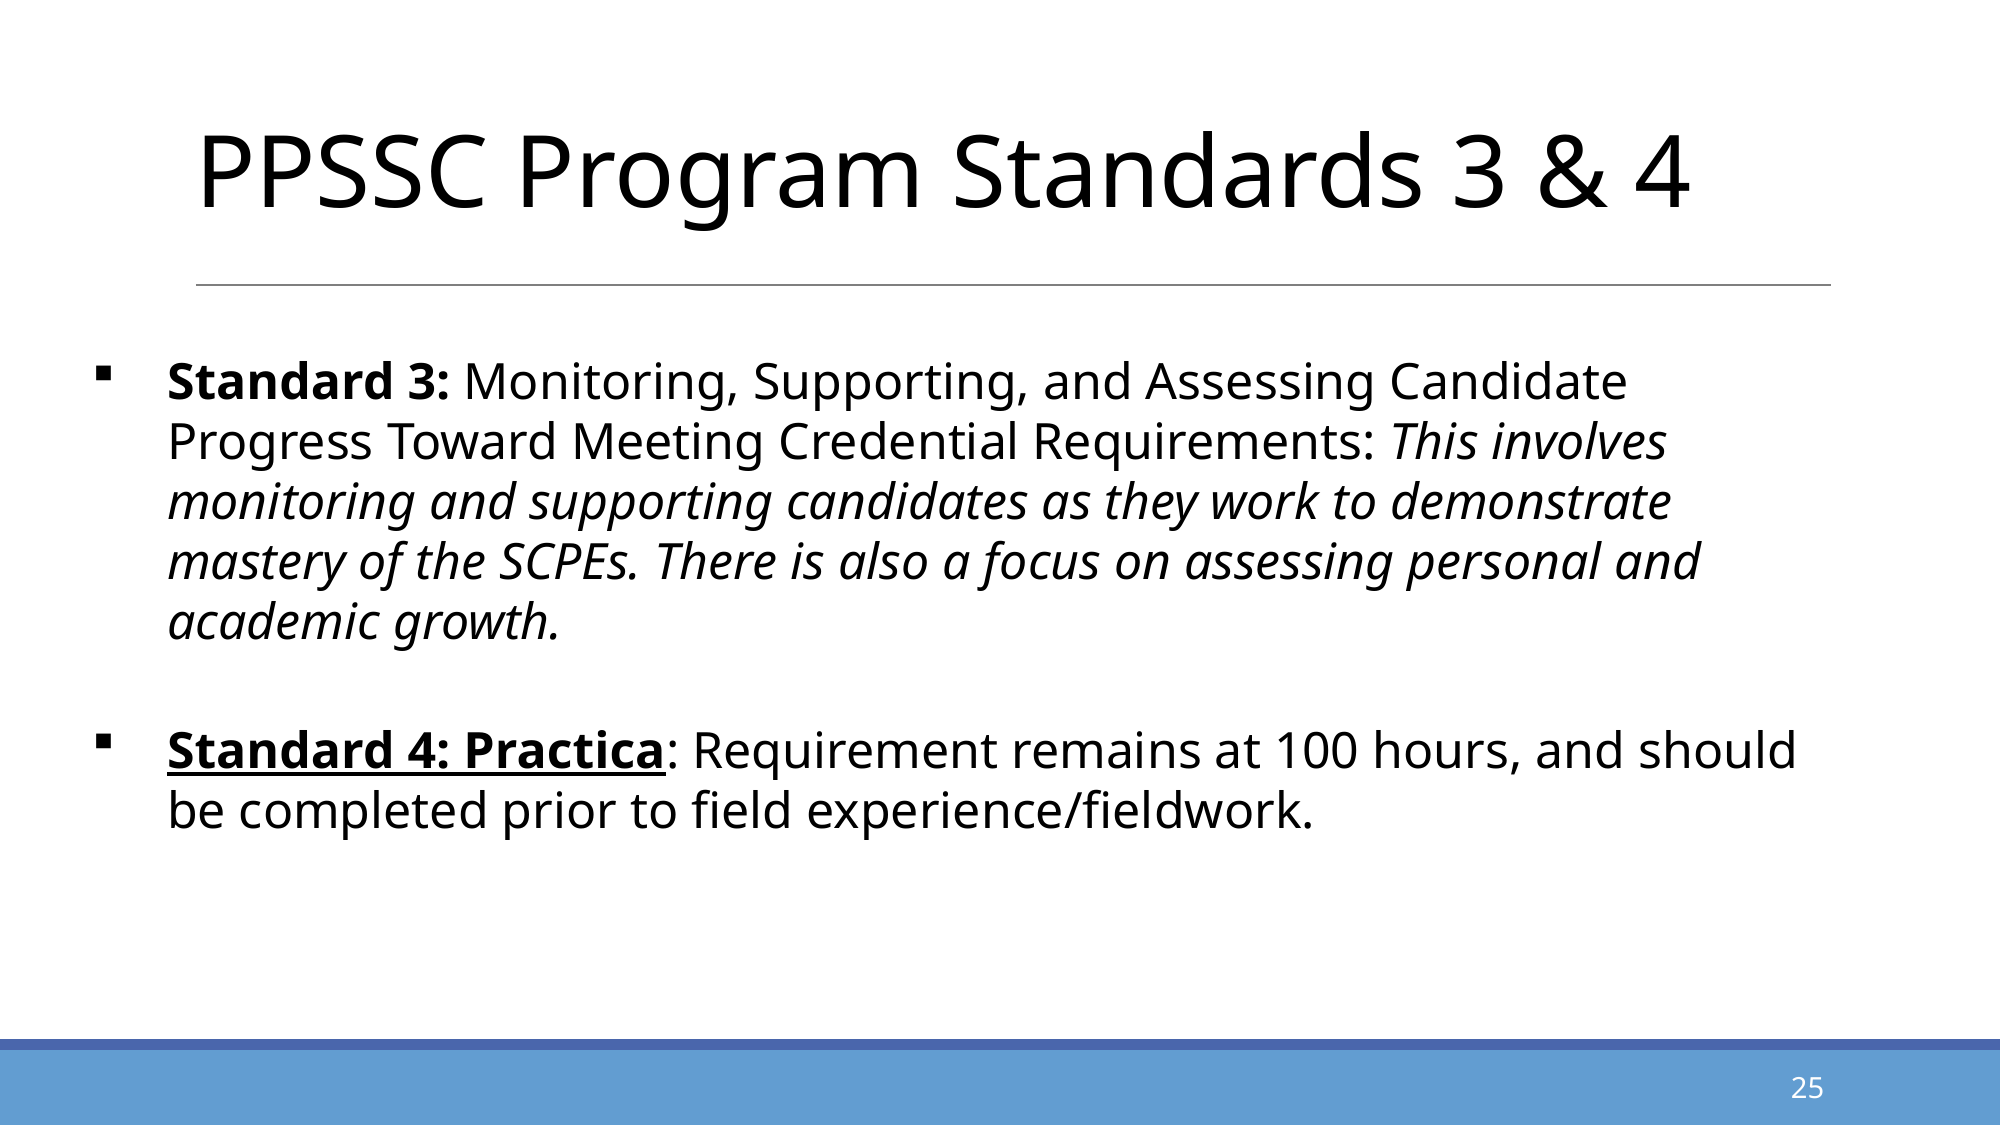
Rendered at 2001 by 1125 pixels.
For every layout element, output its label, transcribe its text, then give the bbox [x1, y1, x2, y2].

title PPSSC Program Standards 3 & 4 [180, 47, 1888, 236]
list Standard 3: Monitoring, Supporting, and Assessing Candidate Progress Toward Meeting Credential Requirements: This involves monitoring and supporting candidates as they work to demonstrate mastery of the SCPEs. There is also a focus on assessing personal and academic growth. Standard 4: Practica: Requirement remains at 100 hours, and should be completed prior to field experience/fieldwork. [92, 342, 1830, 1003]
slide_number 25 [1624, 1059, 1840, 1120]
